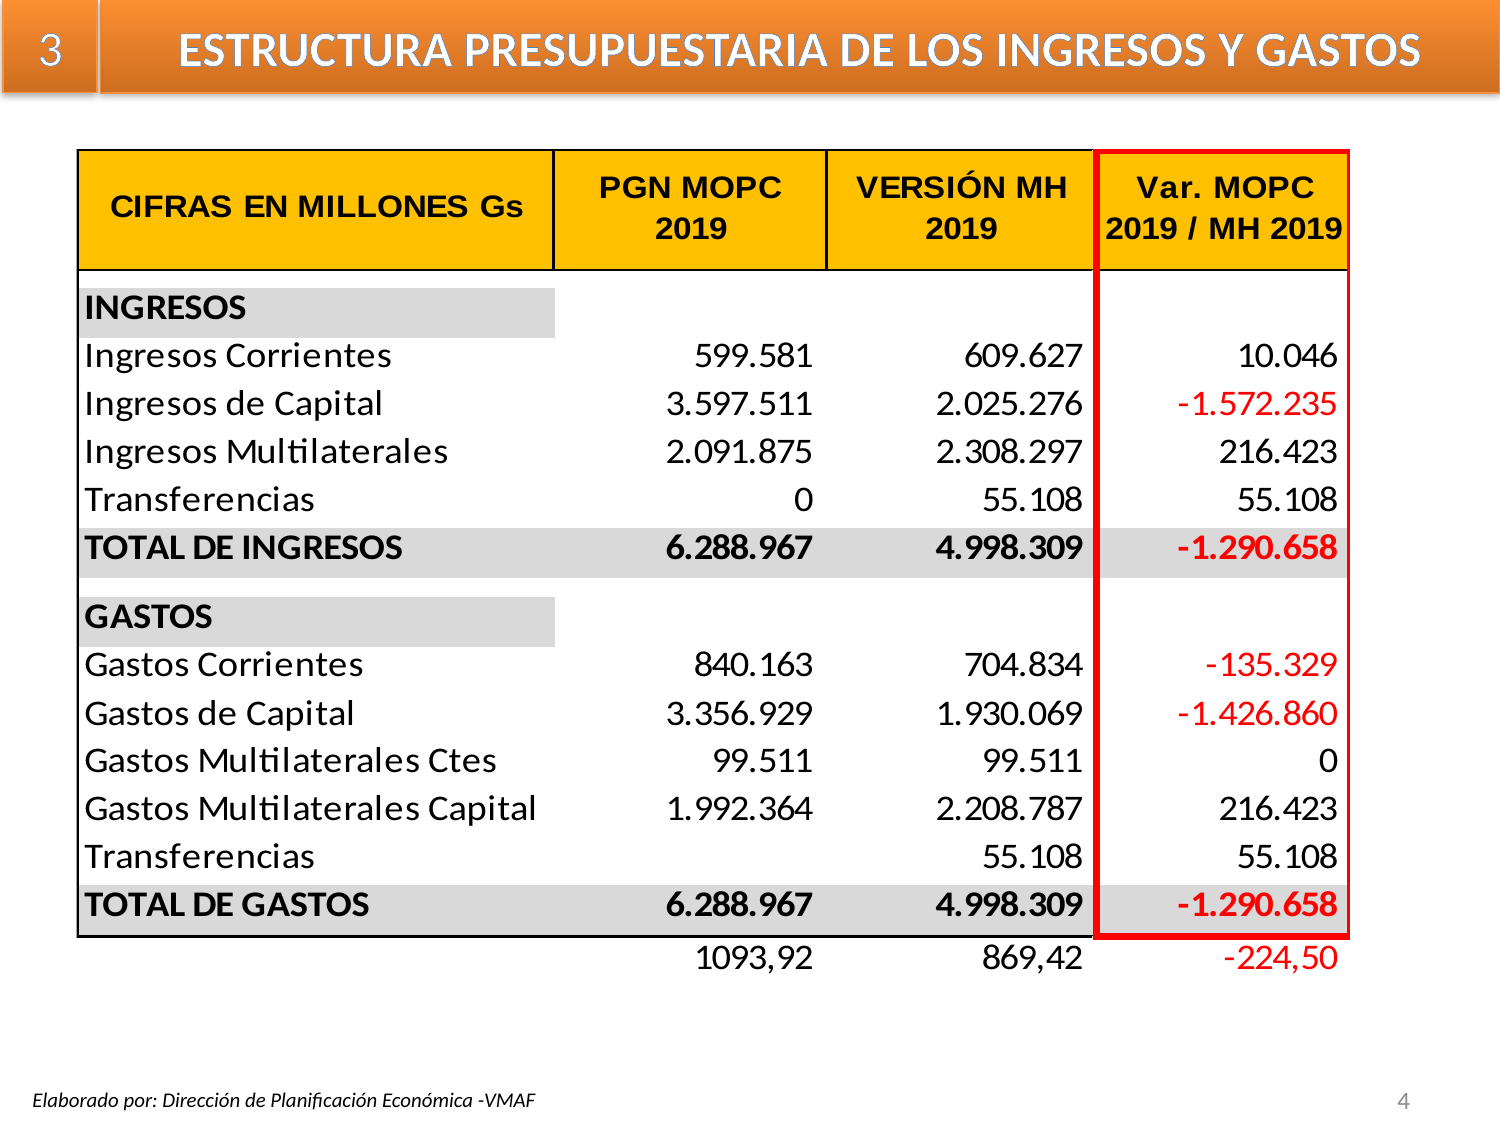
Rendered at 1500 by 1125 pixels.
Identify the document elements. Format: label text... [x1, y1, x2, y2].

text_box 3 [2, 0, 98, 93]
text_box ESTRUCTURA PRESUPUESTARIA DE LOS INGRESOS Y GASTOS [100, 0, 1500, 94]
slide_number 4 [1074, 1069, 1425, 1125]
text_box Elaborado por: Dirección de Planificación Económica -VMAF [17, 1079, 978, 1120]
picture [76, 148, 1353, 989]
